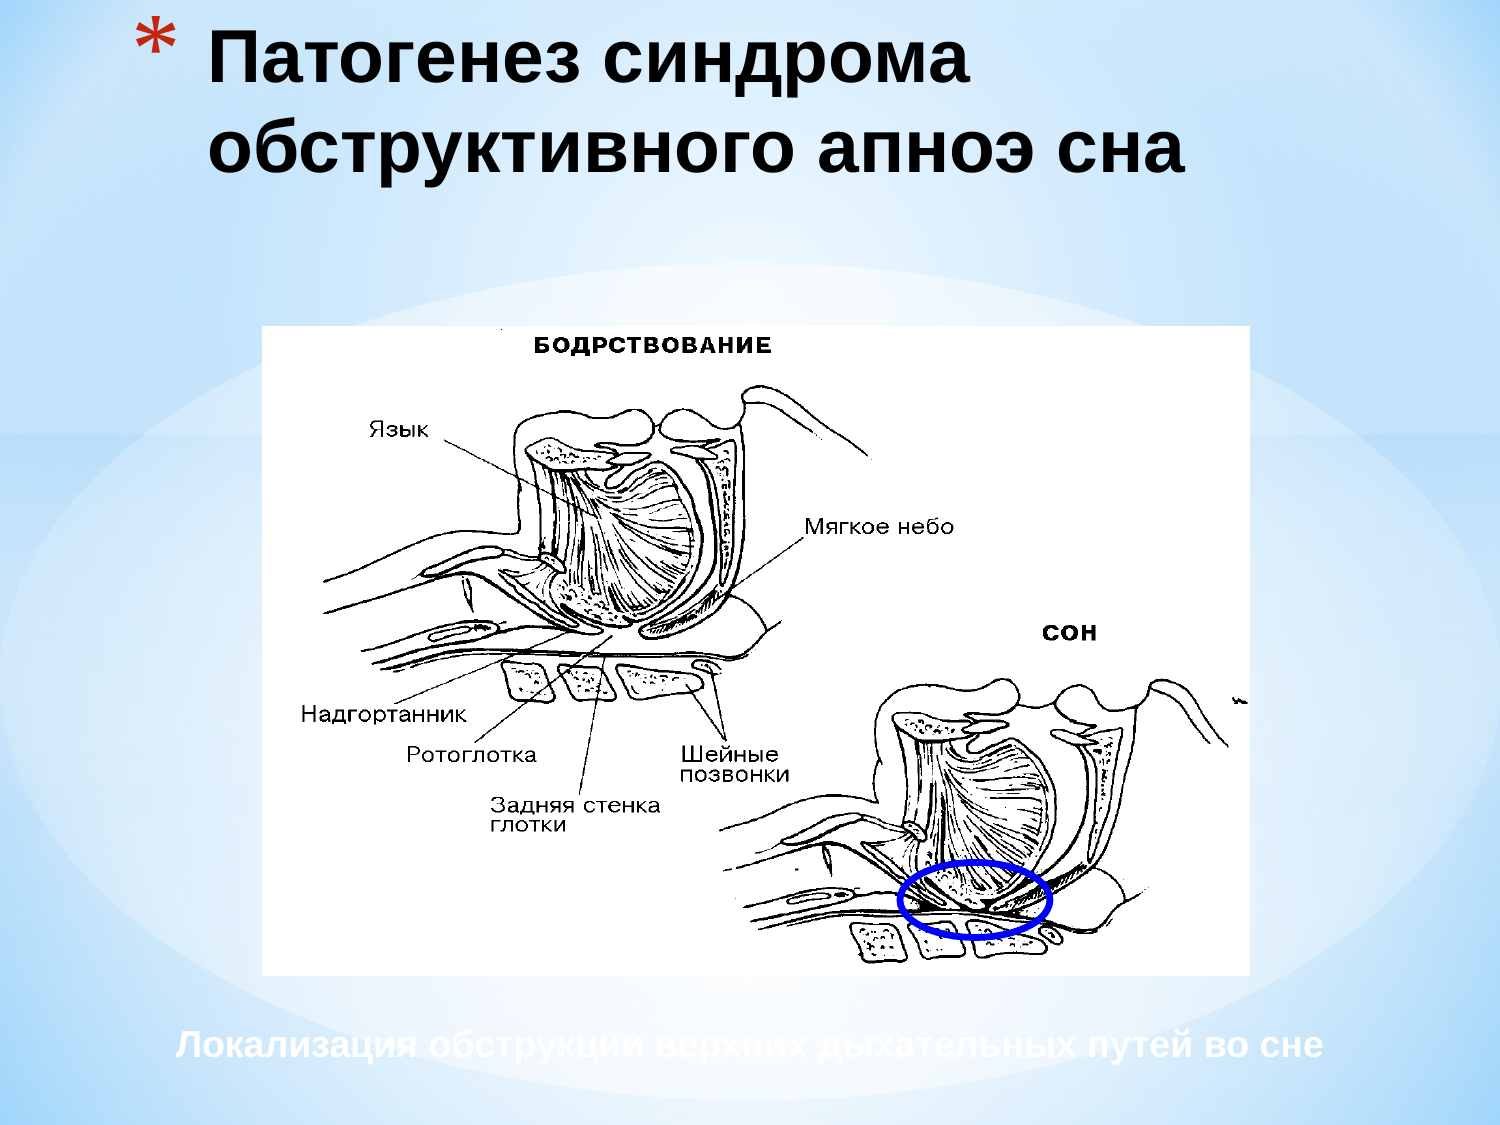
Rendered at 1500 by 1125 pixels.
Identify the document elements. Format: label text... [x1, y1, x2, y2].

picture [262, 326, 1251, 976]
text_box Локализация обструкции верхних дыхательных путей во сне [62, 1012, 1438, 1073]
title Патогенез синдрома обструктивного апноэ сна [87, 0, 1375, 225]
